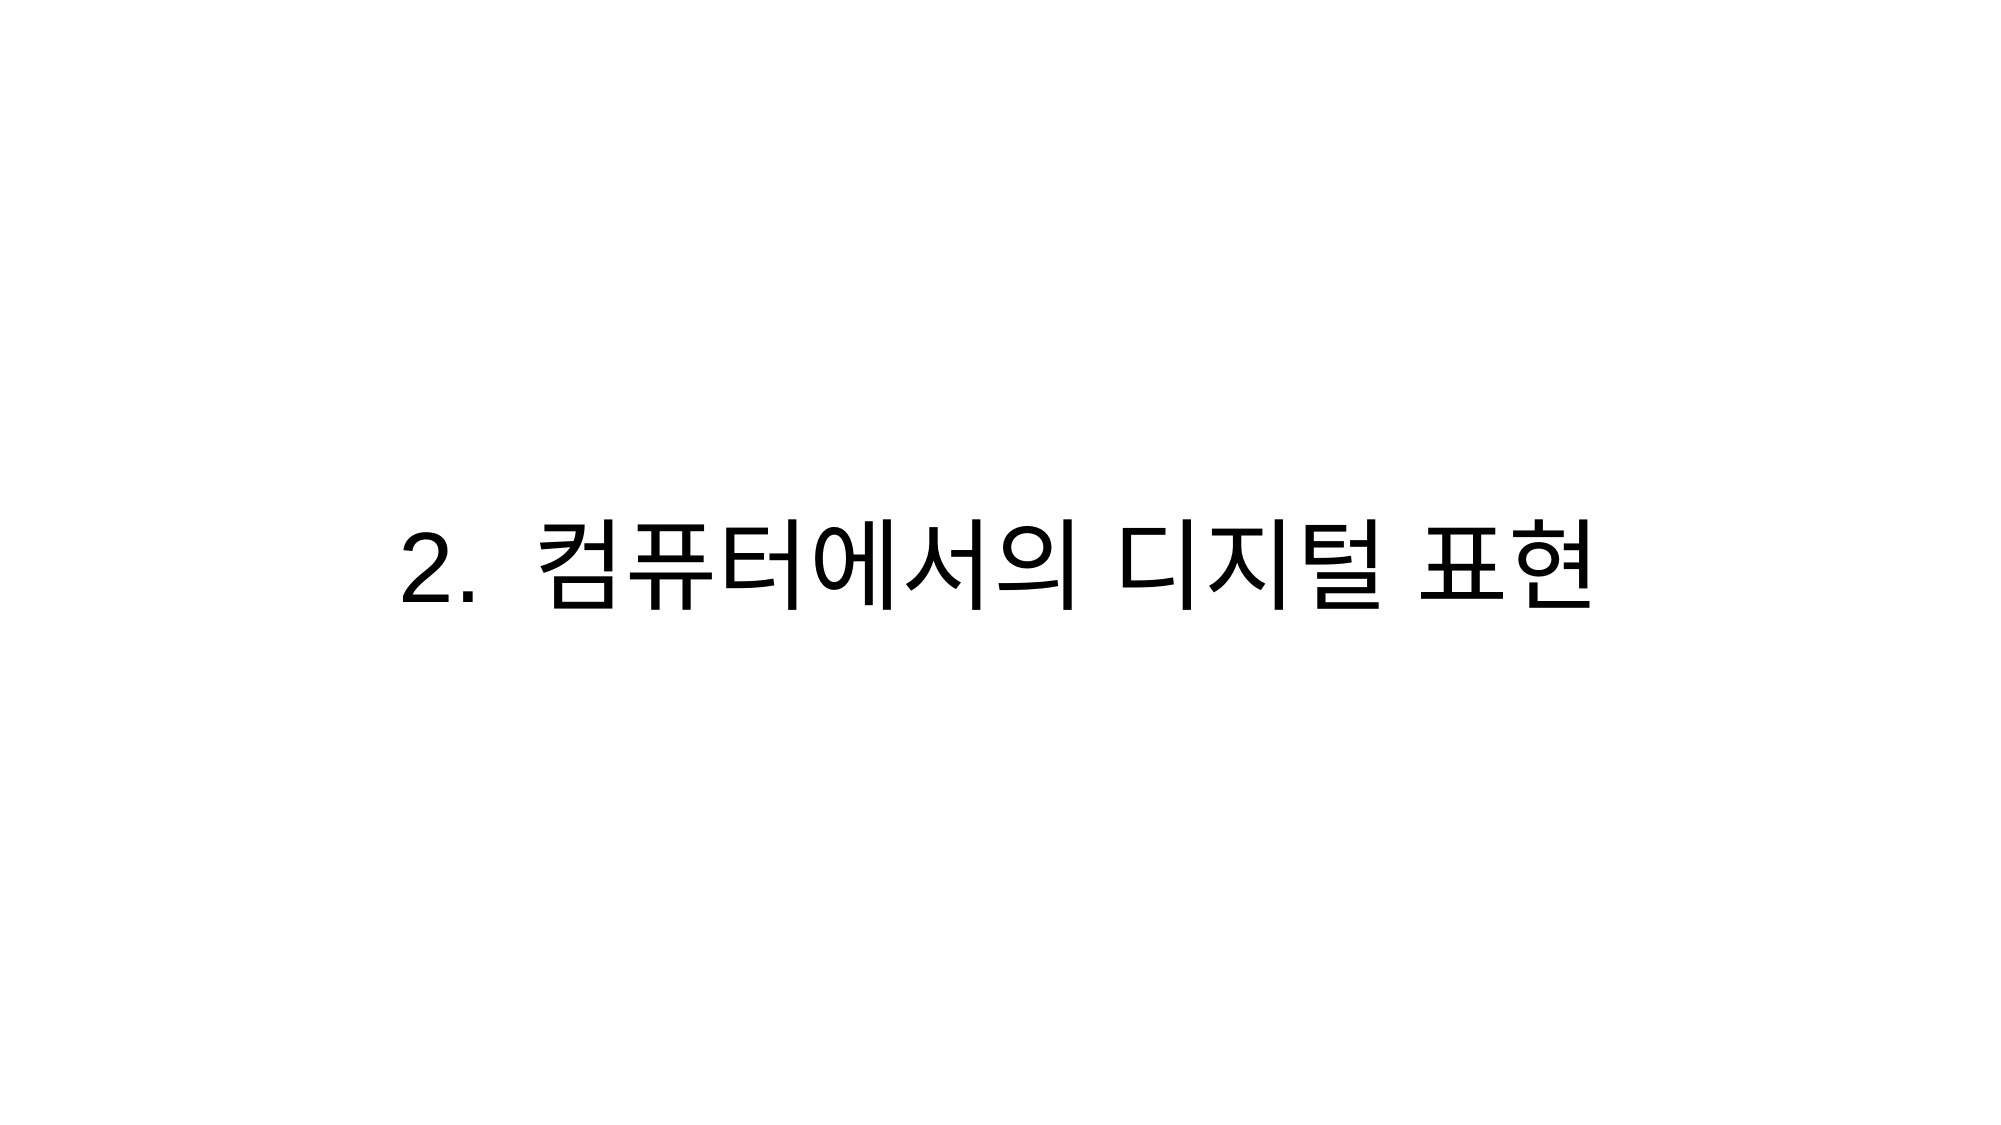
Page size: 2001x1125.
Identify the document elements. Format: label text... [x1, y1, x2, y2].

title 2. 컴퓨터에서의 디지털 표현 [68, 470, 1932, 655]
